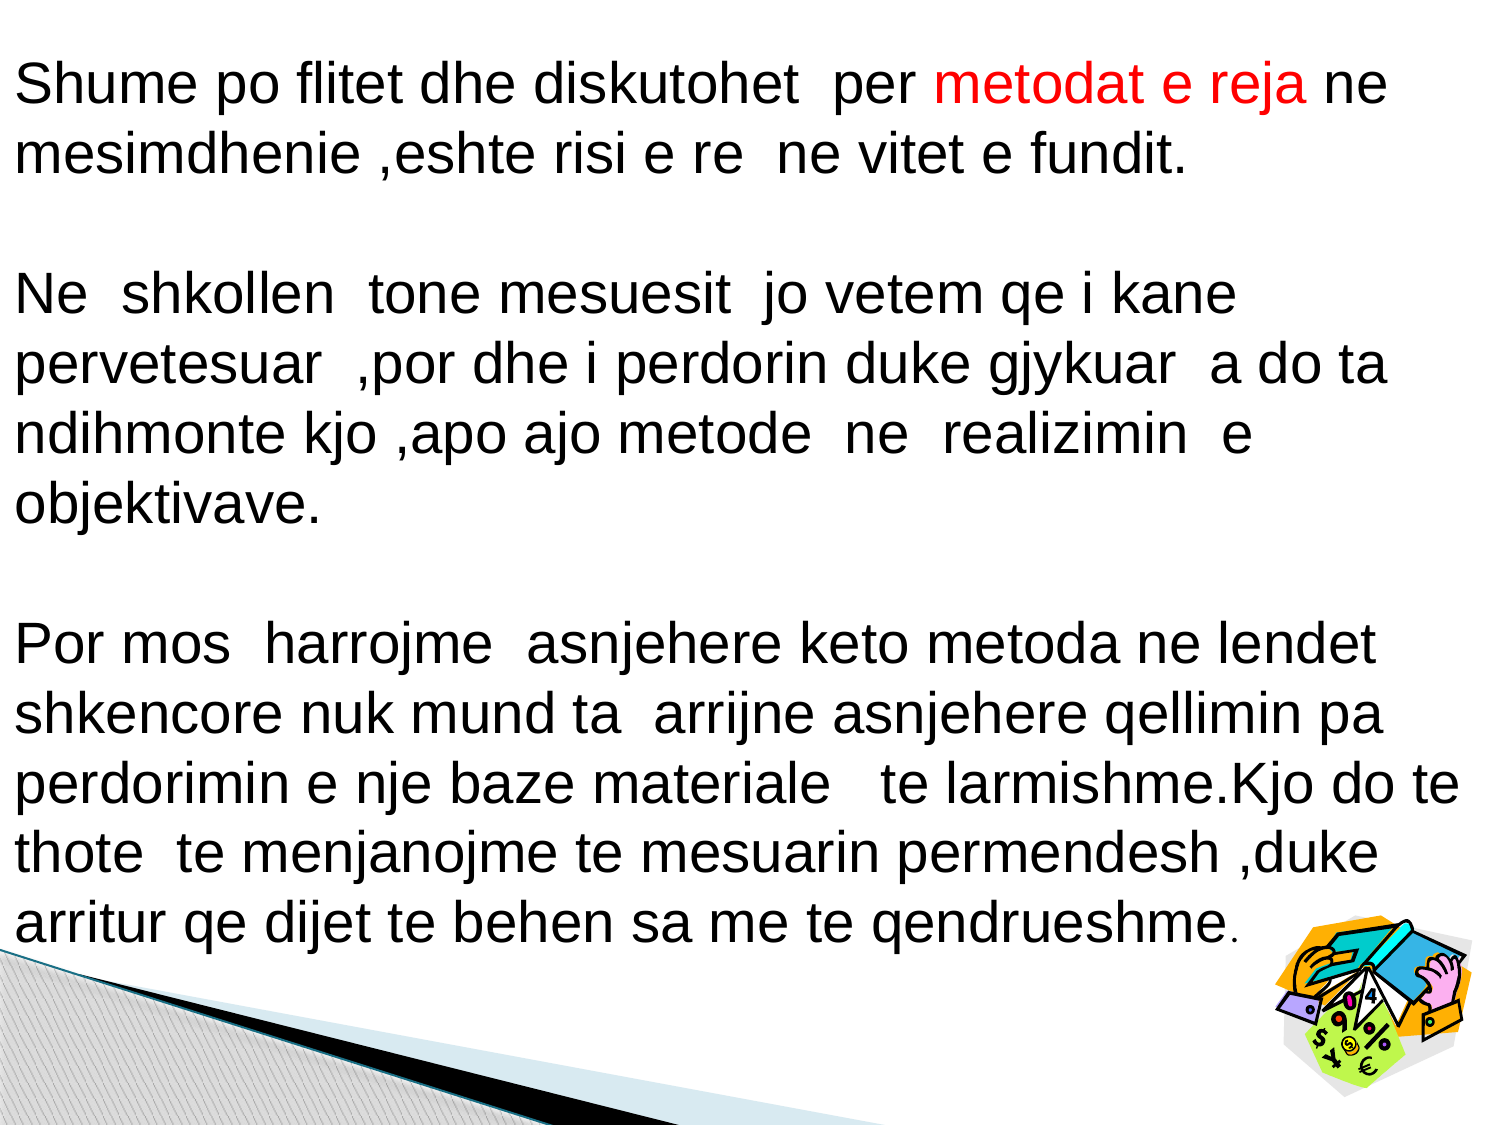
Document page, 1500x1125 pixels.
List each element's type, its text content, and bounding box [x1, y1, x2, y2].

picture [1274, 912, 1476, 1101]
text_box Shume po flitet dhe diskutohet per metodat e reja ne mesimdhenie ,eshte risi e re ne vitet e fundit. Ne shkollen tone mesuesit jo vetem qe i kane pervetesuar ,por dhe i perdorin duke gjykuar a do ta ndihmonte kjo ,apo ajo metode ne realizimin e objektivave. Por mos harrojme asnjehere keto metoda ne lendet shkencore nuk mund ta arrijne asnjehere qellimin pa perdorimin e nje baze materiale te larmishme.Kjo do te thote te menjanojme te mesuarin permendesh ,duke arritur qe dijet te behen sa me te qendrueshme. [0, 37, 1500, 962]
